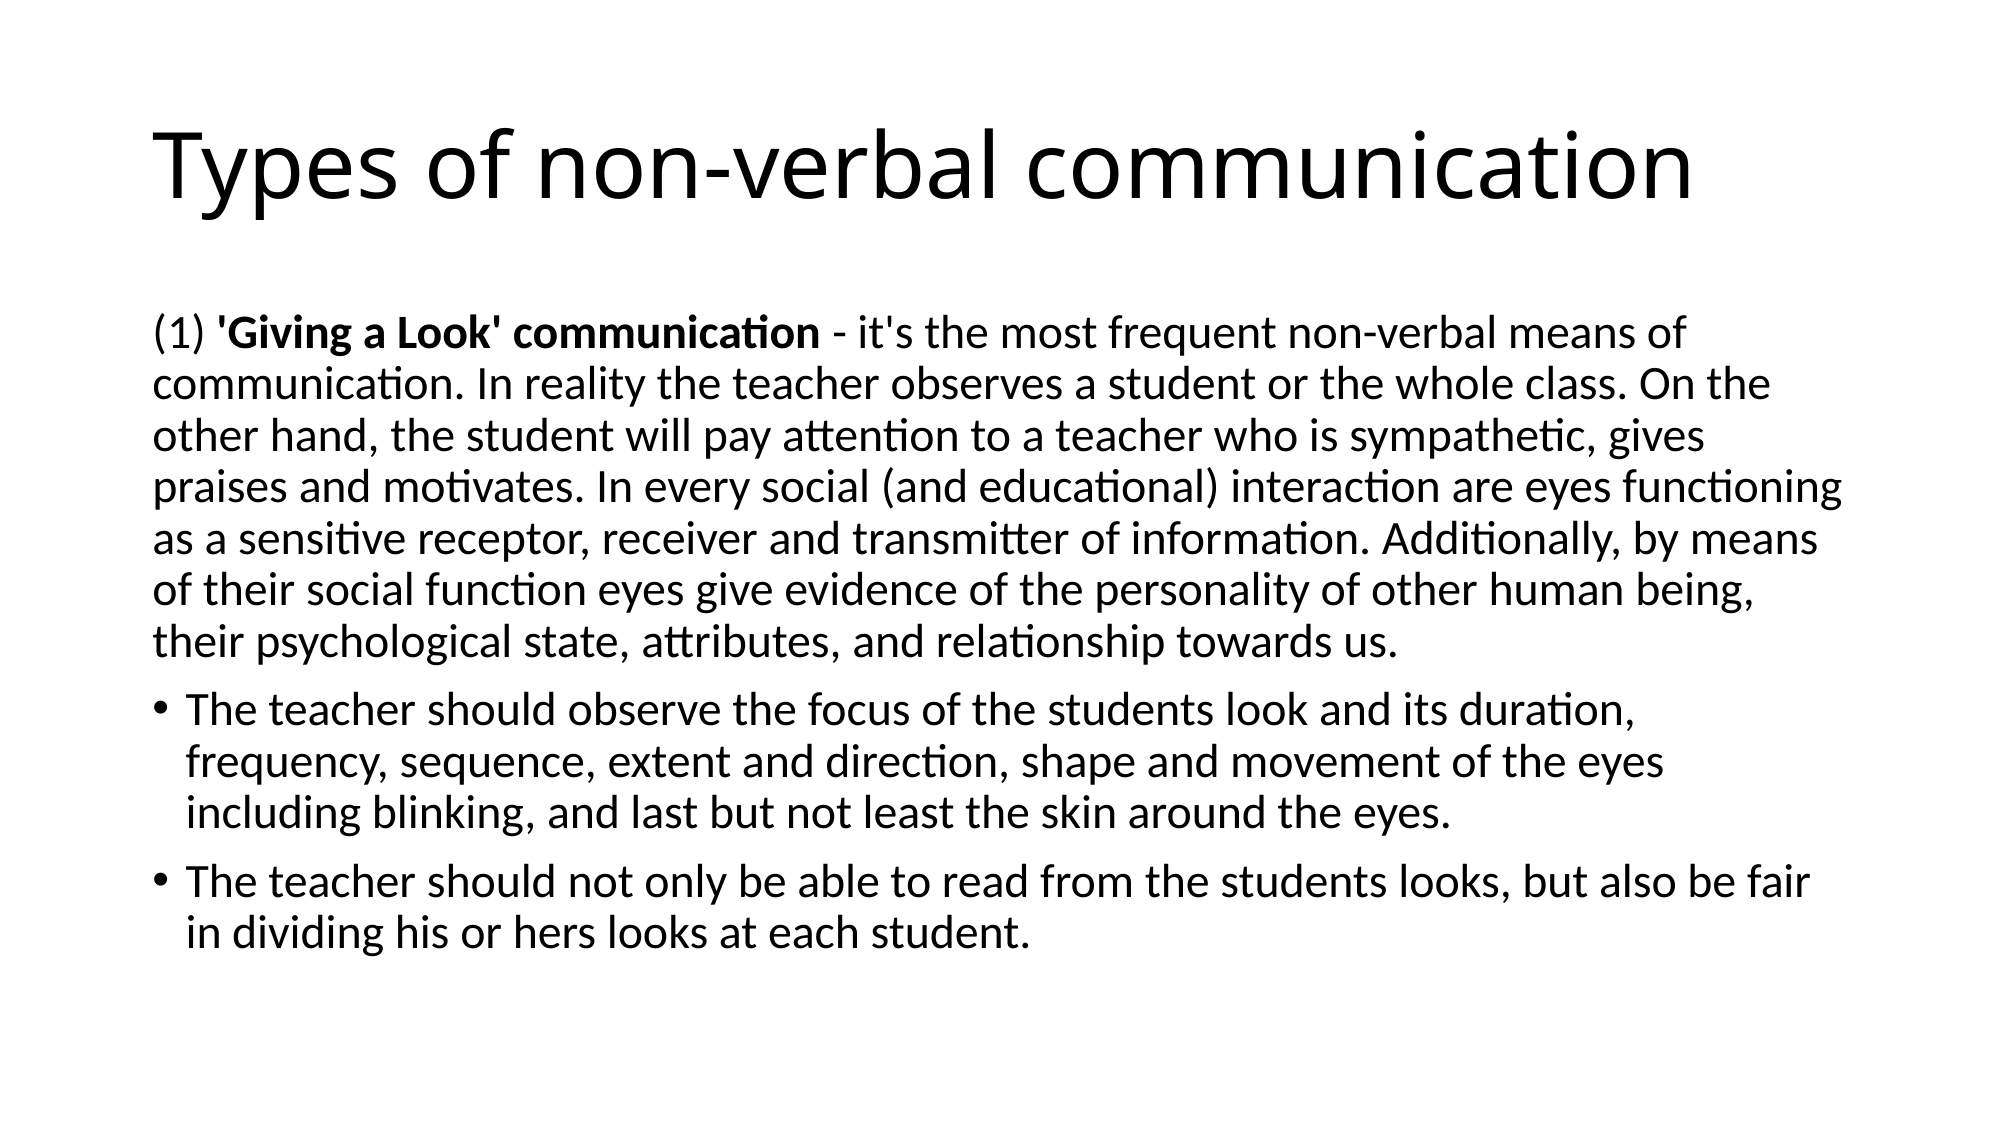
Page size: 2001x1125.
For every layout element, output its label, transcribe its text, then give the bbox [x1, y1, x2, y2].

title Types of non-verbal communication [137, 59, 1863, 278]
list (1) 'Giving a Look' communication - it's the most frequent non-verbal means of communication. In reality the teacher observes a student or the whole class. On the other hand, the student will pay attention to a teacher who is sympathetic, gives praises and motivates. In every social (and educational) interaction are eyes functioning as a sensitive receptor, receiver and transmitter of information. Additionally, by means of their social function eyes give evidence of the personality of other human being, their psychological state, attributes, and relationship towards us. The teacher should observe the focus of the students look and its duration, frequency, sequence, extent and direction, shape and movement of the eyes including blinking, and last but not least the skin around the eyes. The teacher should not only be able to read from the students looks, but also be fair in dividing his or hers looks at each student. [137, 299, 1863, 1014]
